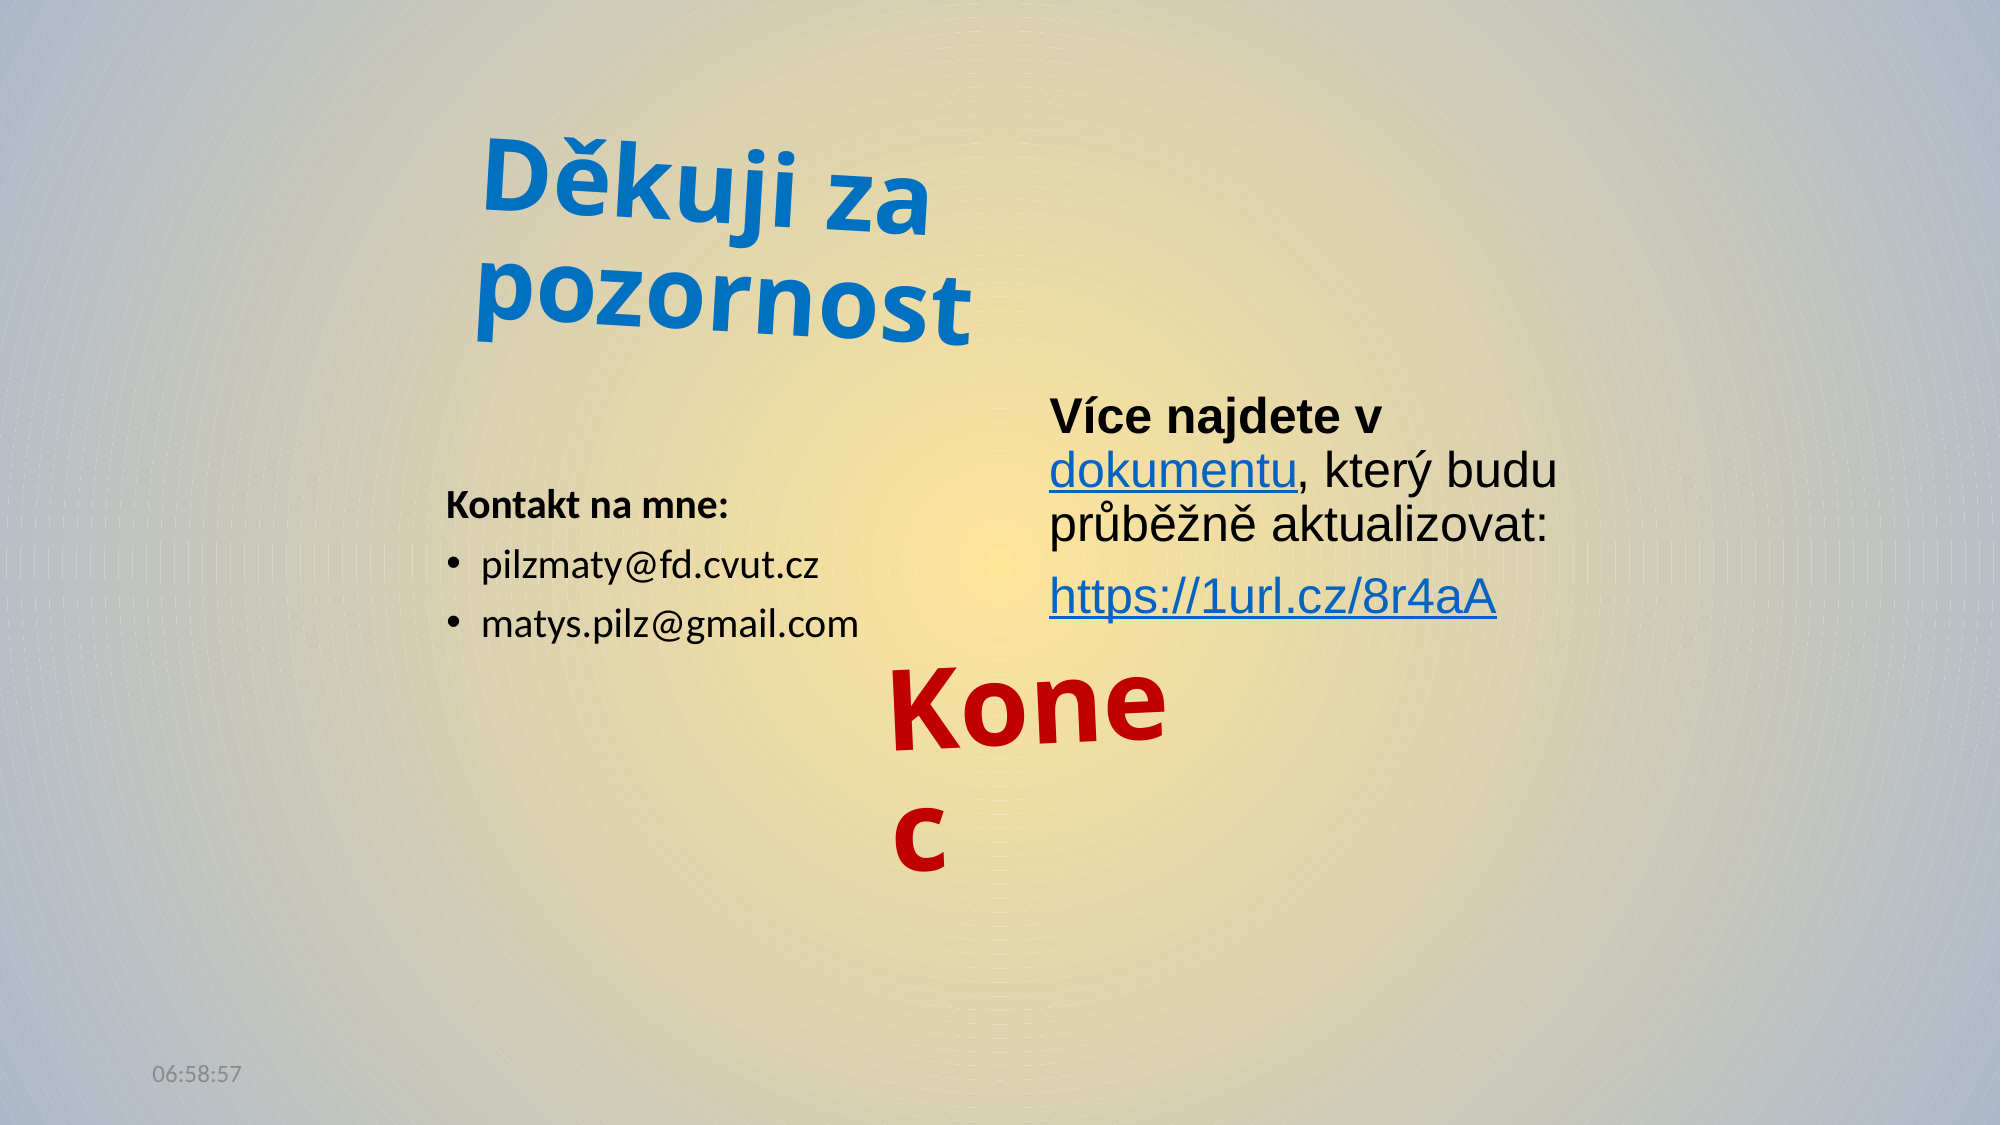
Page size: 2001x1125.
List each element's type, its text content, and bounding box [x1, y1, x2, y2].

text_box Konec [867, 652, 1202, 885]
text_box Více najdete v dokumentu, který budu průběžně aktualizovat: https://1url.cz/8r4aA [1034, 382, 1652, 636]
title Děkuji za pozornost [453, 102, 1360, 392]
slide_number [137, 1042, 588, 1103]
list Kontakt na mne: pilzmaty@fd.cvut.cz matys.pilz@gmail.com [431, 475, 1049, 656]
